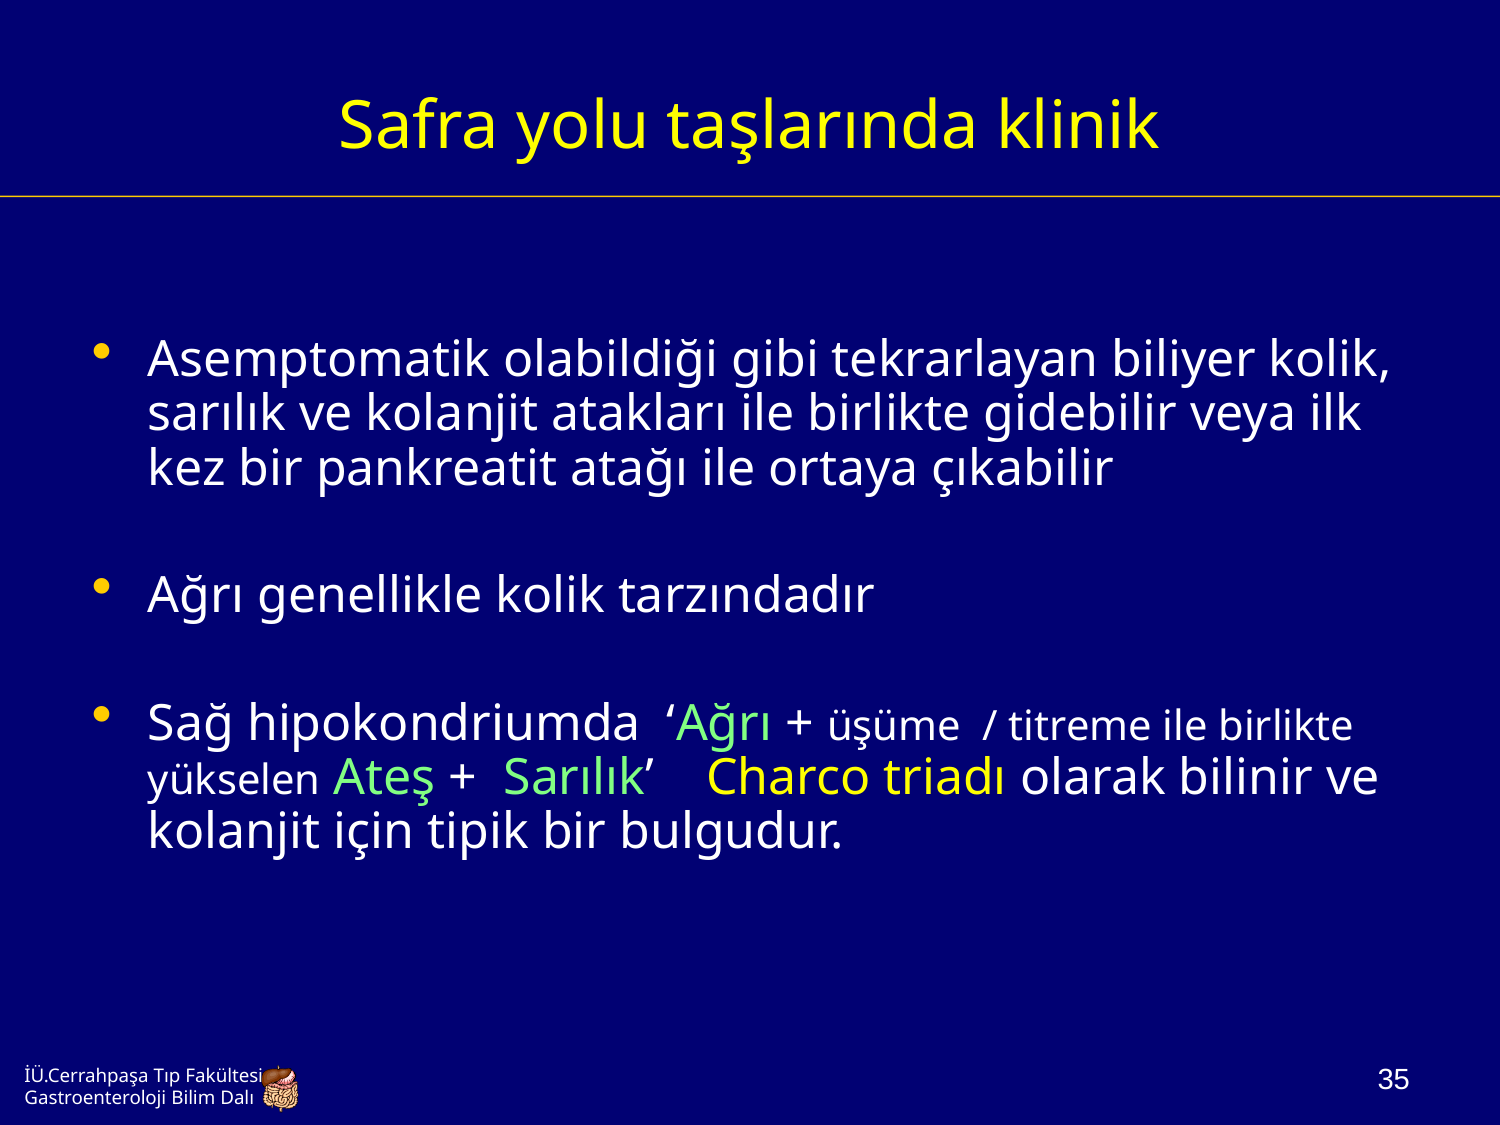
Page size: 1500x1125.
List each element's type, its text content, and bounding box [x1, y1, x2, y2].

list Asemptomatik olabildiği gibi tekrarlayan biliyer kolik, sarılık ve kolanjit atakları ile birlikte gidebilir veya ilk kez bir pankreatit atağı ile ortaya çıkabilir Ağrı genellikle kolik tarzındadır Sağ hipokondriumda ‘Ağrı + üşüme / titreme ile birlikte yükselen Ateş + Sarılık’ Charco triadı olarak bilinir ve kolanjit için tipik bir bulgudur. [76, 326, 1427, 1002]
slide_number 35 [1074, 1024, 1426, 1103]
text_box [9, 1056, 448, 1117]
title Safra yolu taşlarında klinik [74, 47, 1426, 196]
